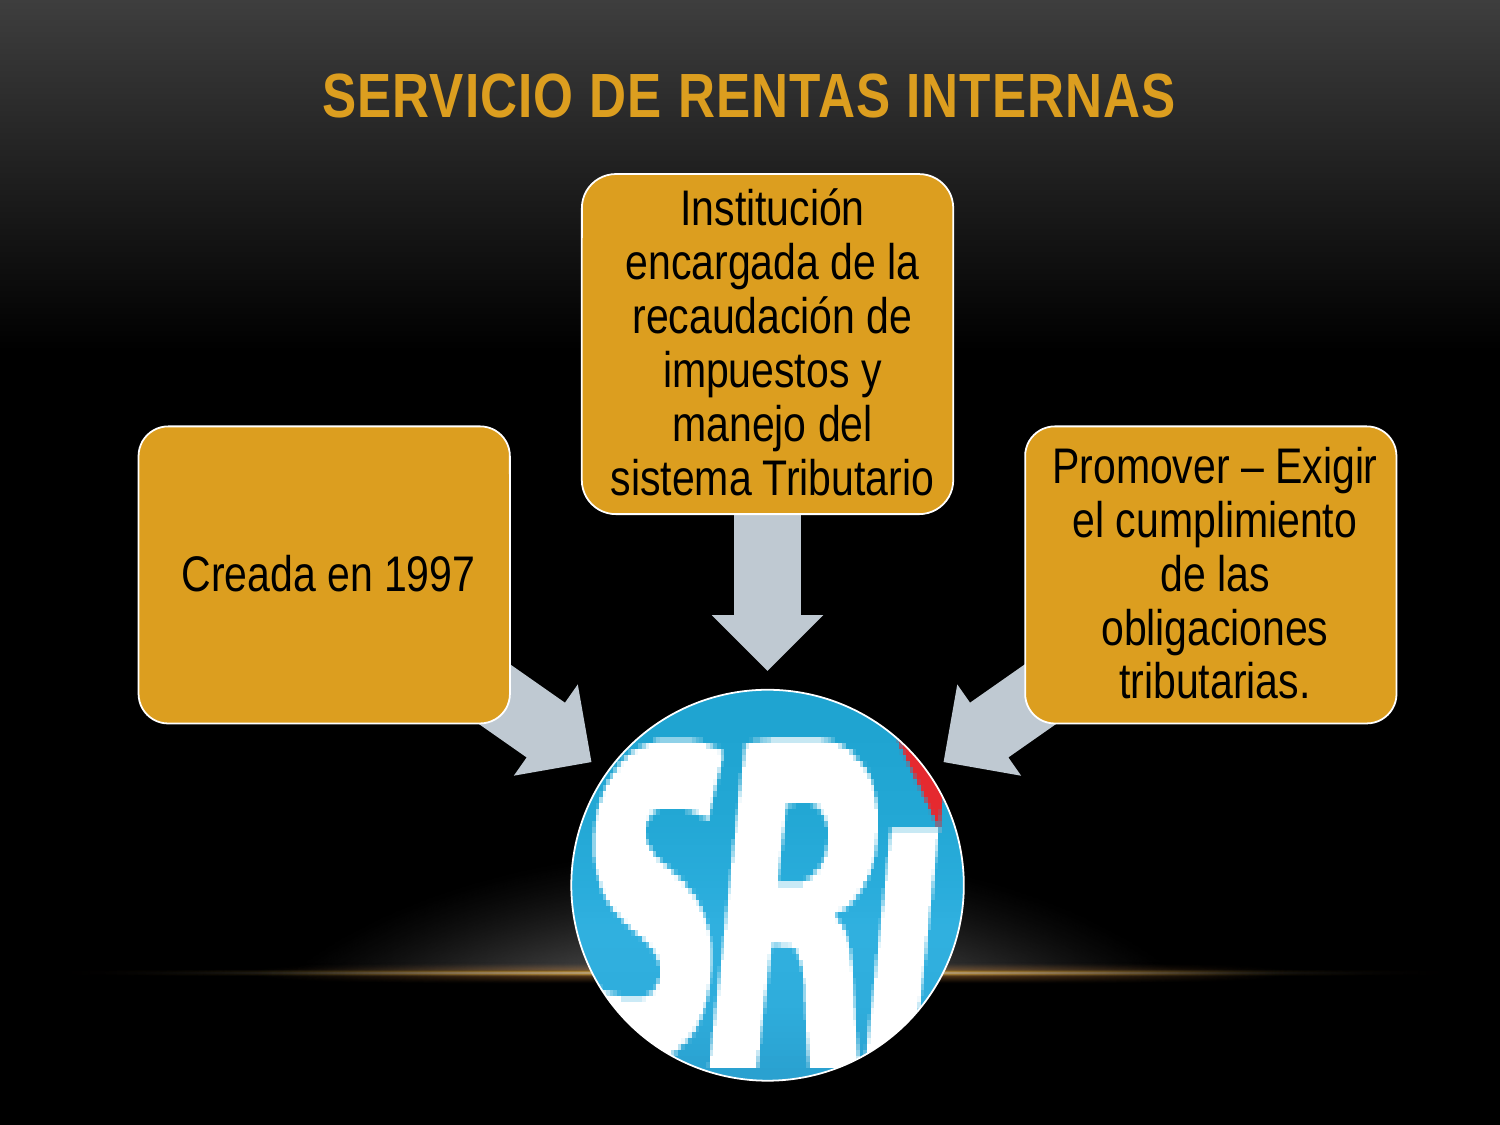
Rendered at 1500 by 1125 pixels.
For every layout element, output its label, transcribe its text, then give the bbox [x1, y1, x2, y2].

picture [0, 0, 1500, 1125]
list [99, 184, 1436, 1071]
title Servicio de rentas internas [99, 0, 1400, 138]
